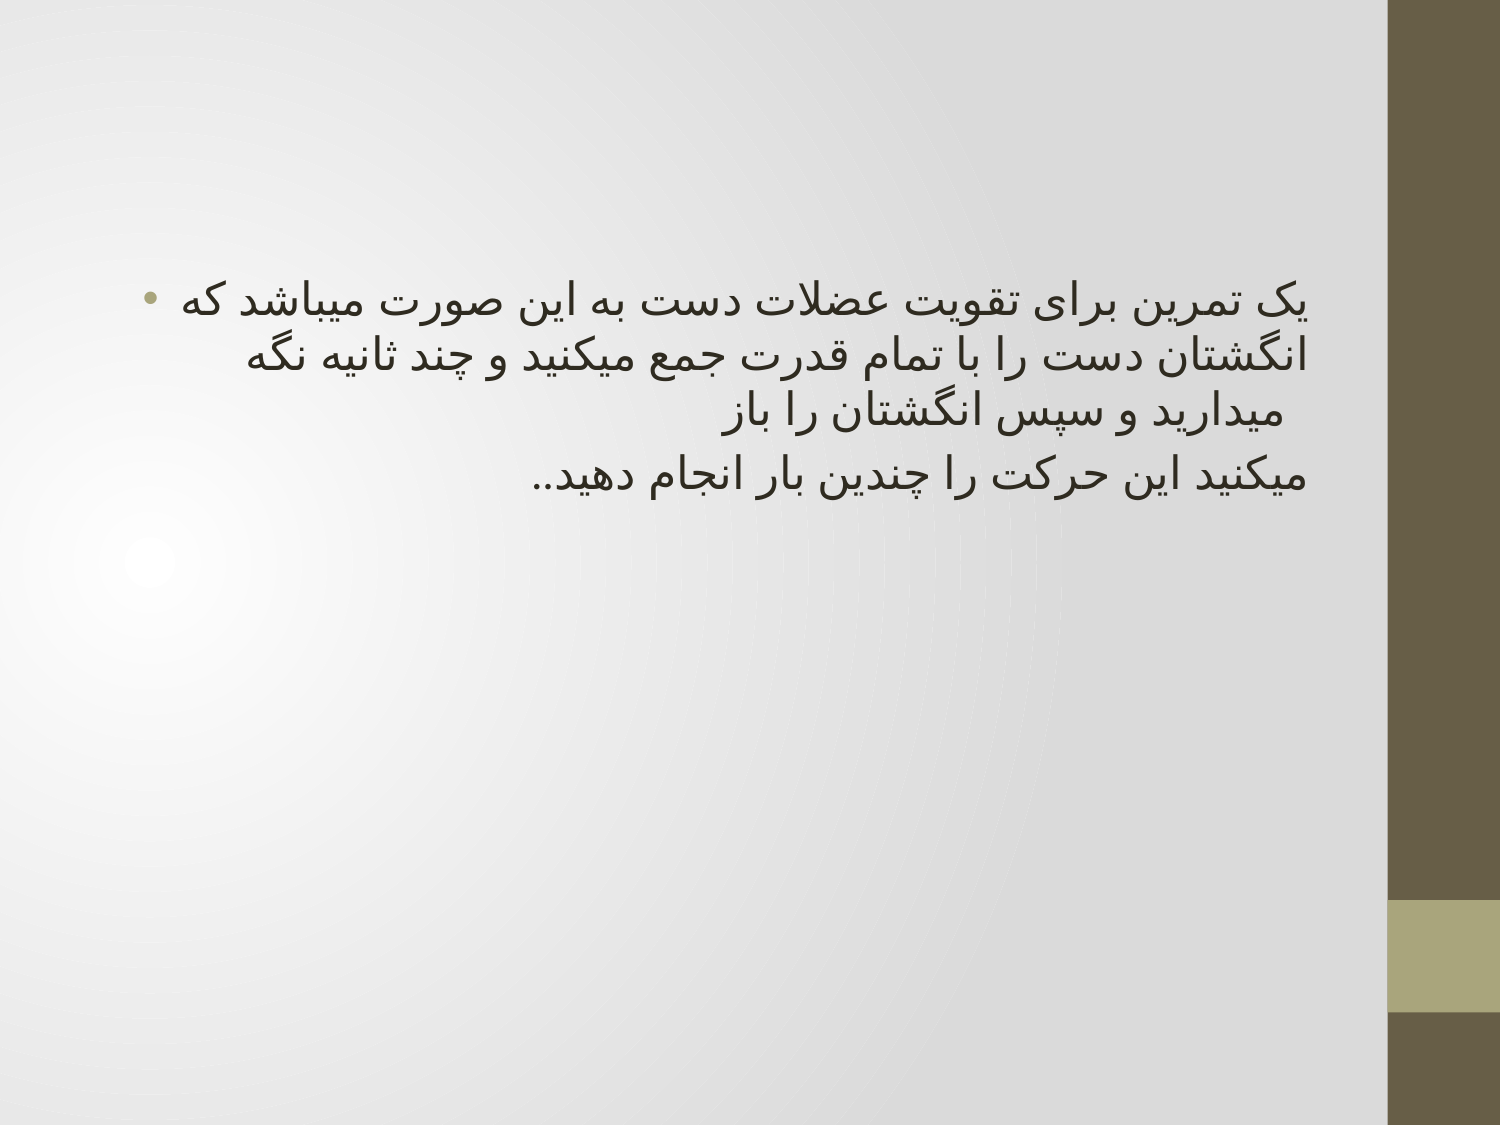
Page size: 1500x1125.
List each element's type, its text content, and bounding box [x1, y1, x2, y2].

list یک تمرین برای تقویت عضلات دست به این صورت میباشد که انگشتان دست را با تمام قدرت جمع میکنید و چند ثانیه نگه میدارید و سپس انگشتان را باز ..میکنید این حرکت را چندین بار انجام دهید [75, 262, 1325, 1050]
